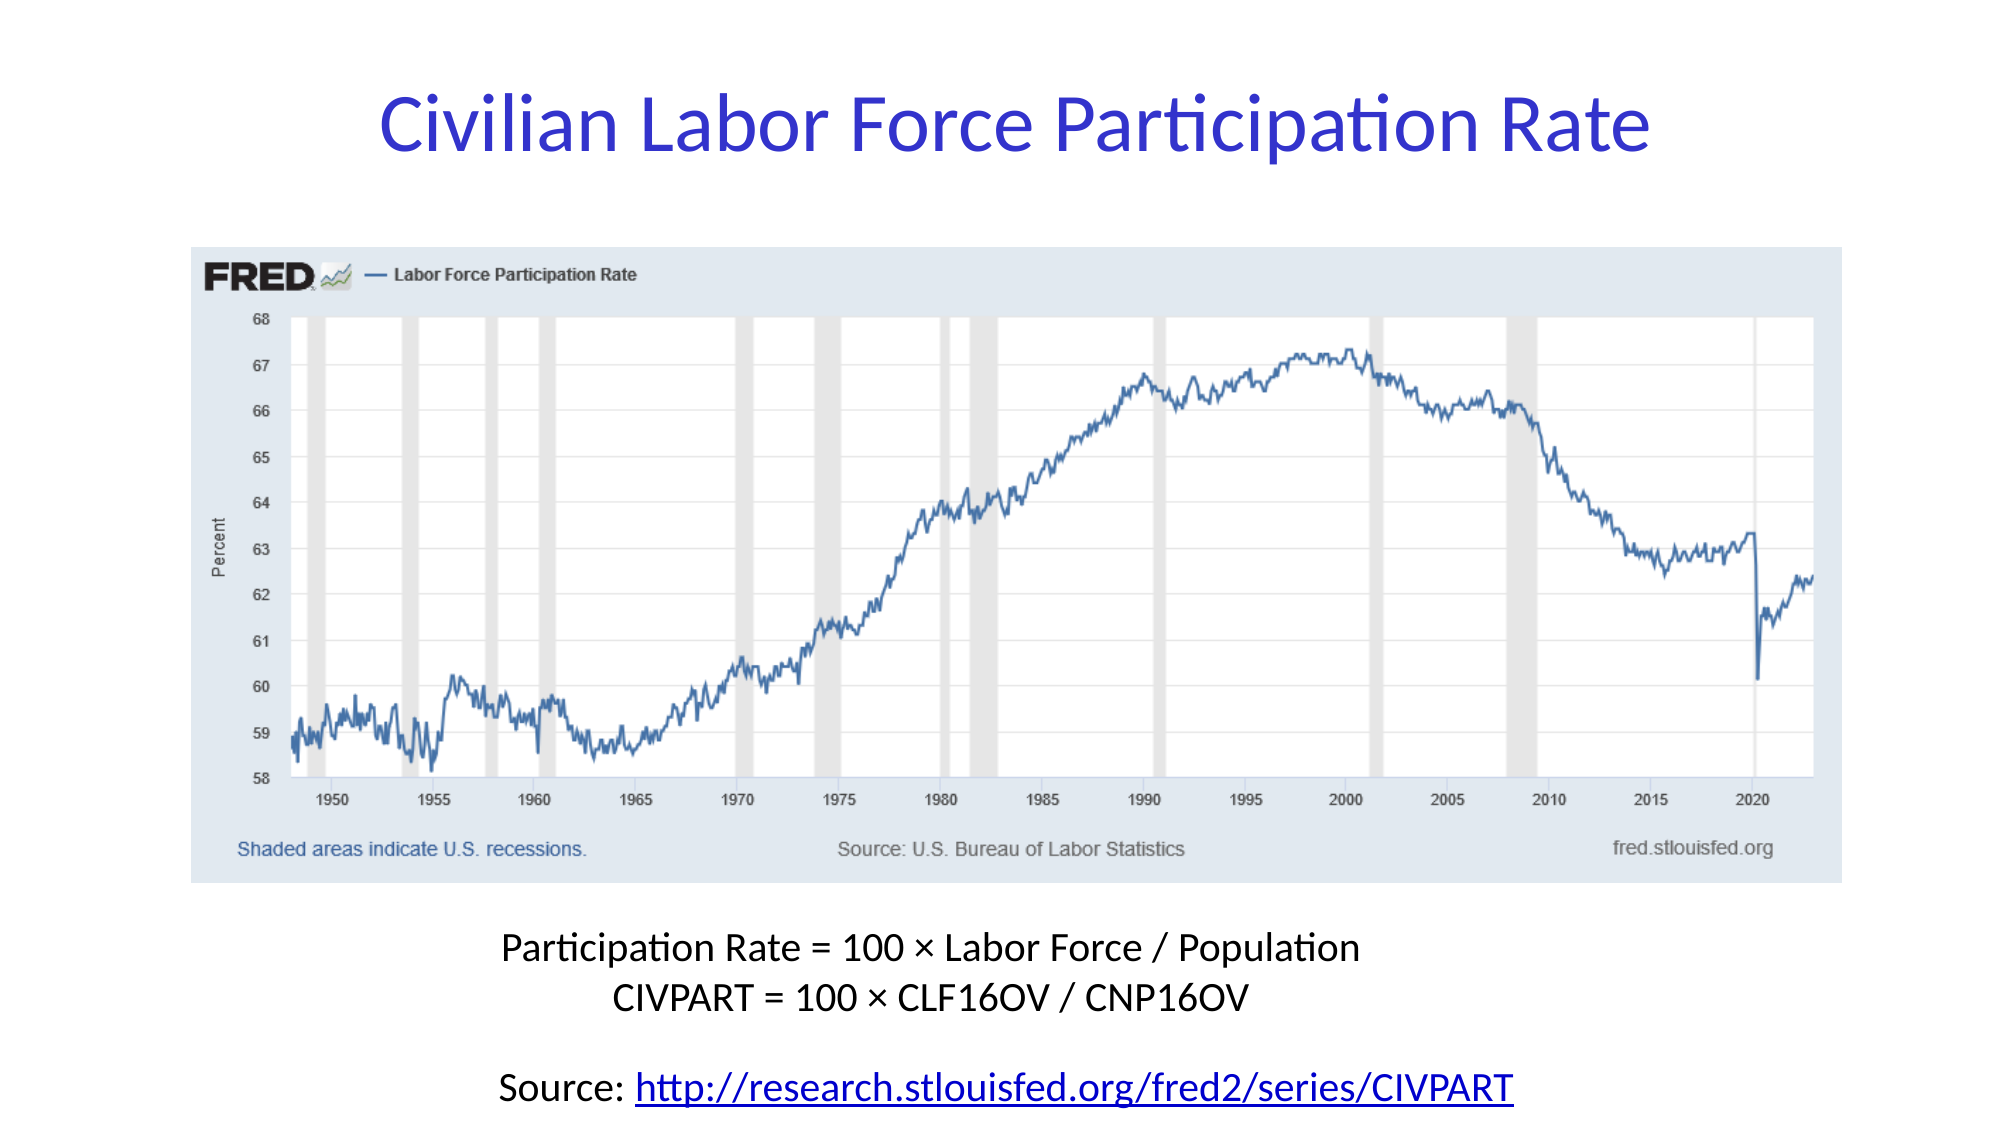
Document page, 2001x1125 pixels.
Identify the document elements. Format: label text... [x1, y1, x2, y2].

text_box Participation Rate = 100 × Labor Force / Population CIVPART = 100 × CLF16OV / CNP16OV [374, 912, 1488, 1028]
title Civilian Labor Force Participation Rate [99, 24, 1934, 225]
picture [191, 247, 1842, 883]
text_box Source: http://research.stlouisfed.org/fred2/series/CIVPART [337, 1051, 1675, 1117]
